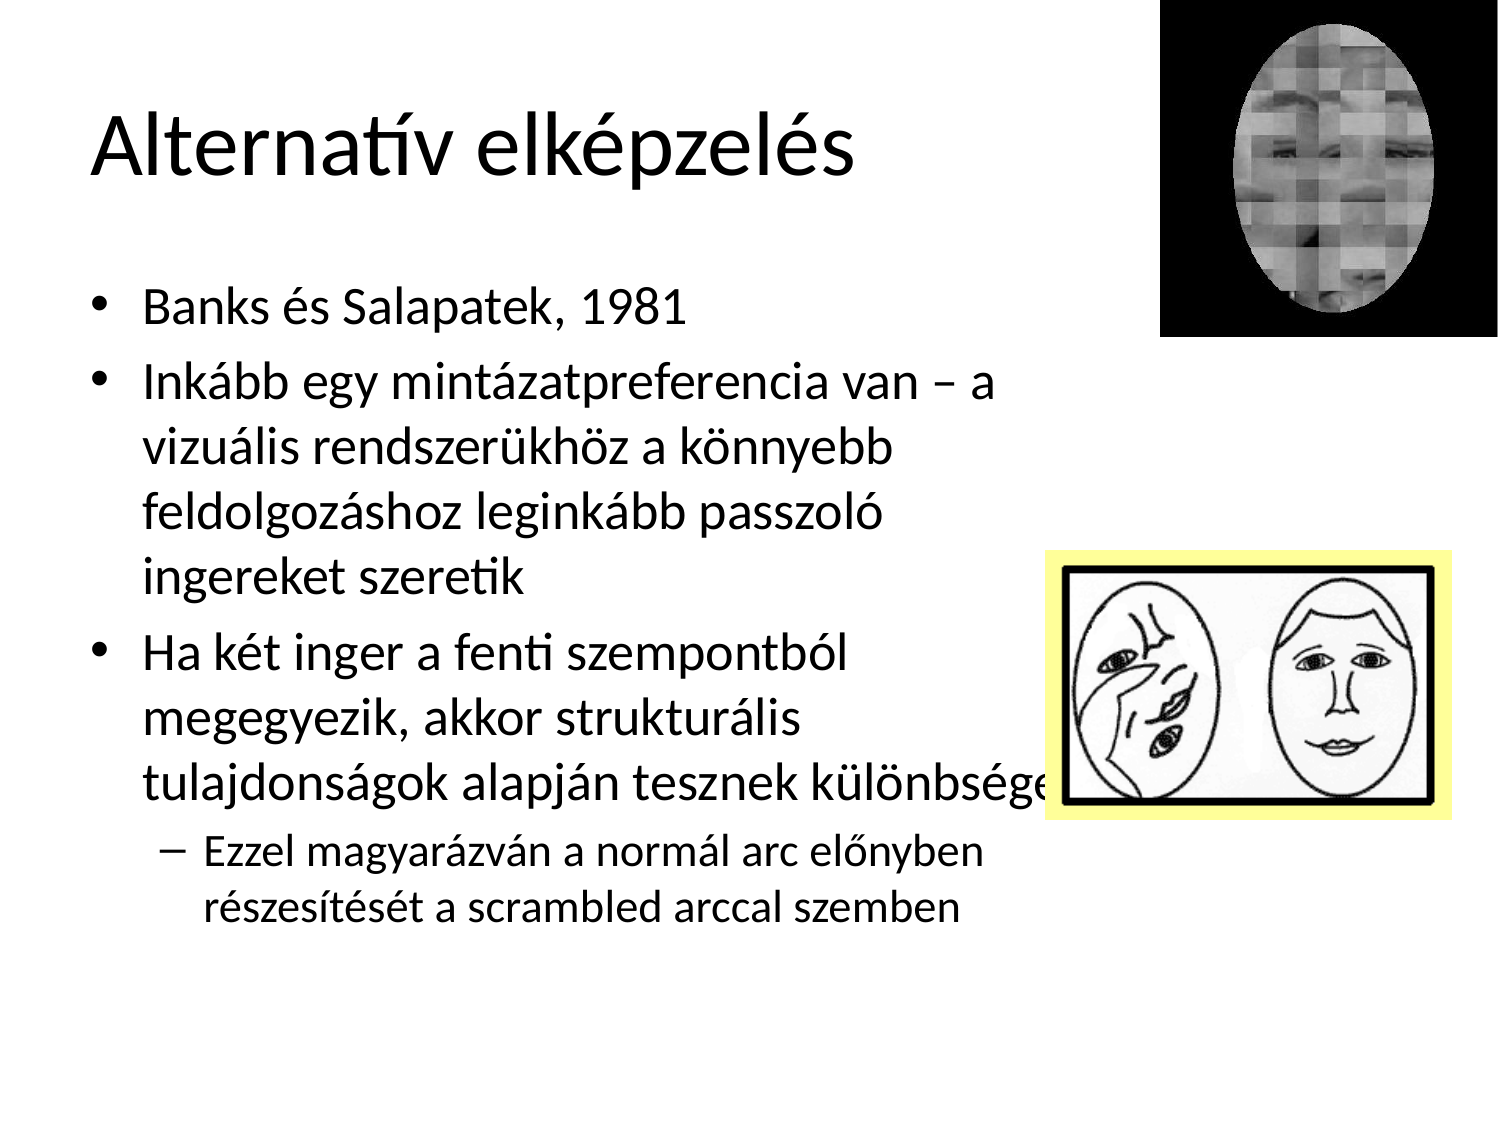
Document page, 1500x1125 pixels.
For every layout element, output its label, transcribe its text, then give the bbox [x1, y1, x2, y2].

list Banks és Salapatek, 1981 Inkább egy mintázatpreferencia van – a vizuális rendszerükhöz a könnyebb feldolgozáshoz leginkább passzoló ingereket szeretik Ha két inger a fenti szempontból megegyezik, akkor strukturális tulajdonságok alapján tesznek különbséget Ezzel magyarázván a normál arc előnyben részesítését a scrambled arccal szemben [75, 262, 1105, 1005]
picture [1045, 550, 1452, 820]
picture [1160, 0, 1498, 339]
title Alternatív elképzelés [75, 45, 1155, 233]
